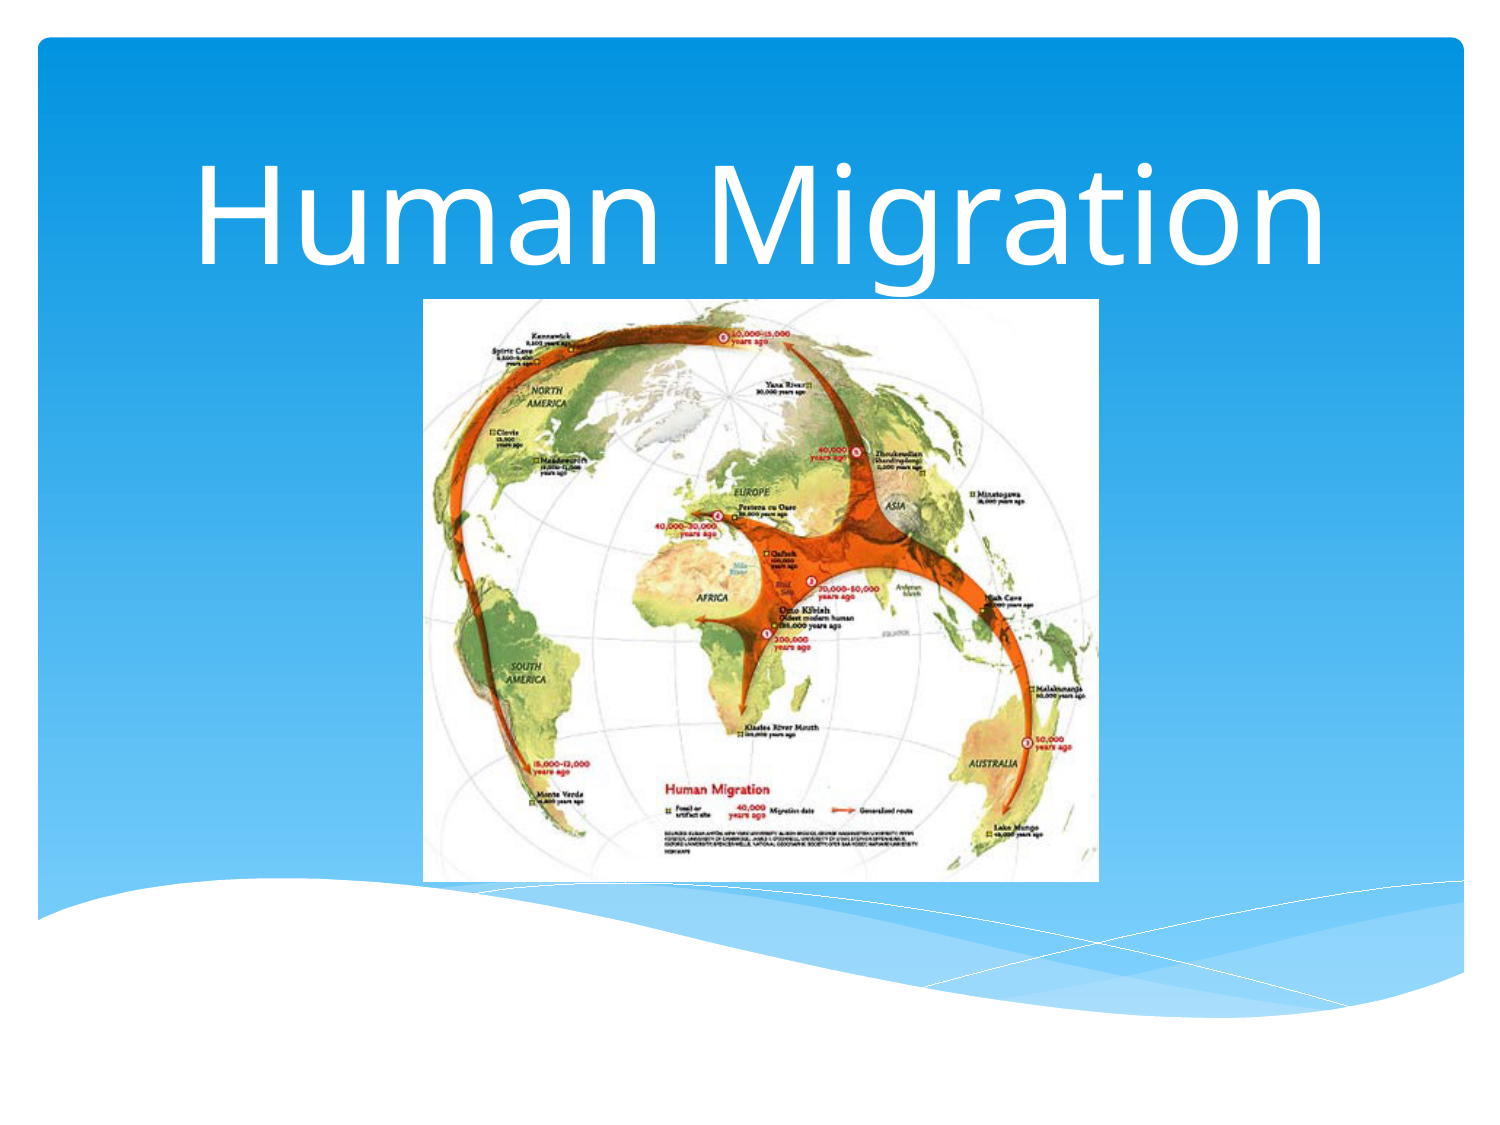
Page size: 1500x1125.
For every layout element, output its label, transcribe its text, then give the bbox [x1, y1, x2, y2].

picture [422, 299, 1099, 883]
title Human Migration [173, 57, 1349, 300]
